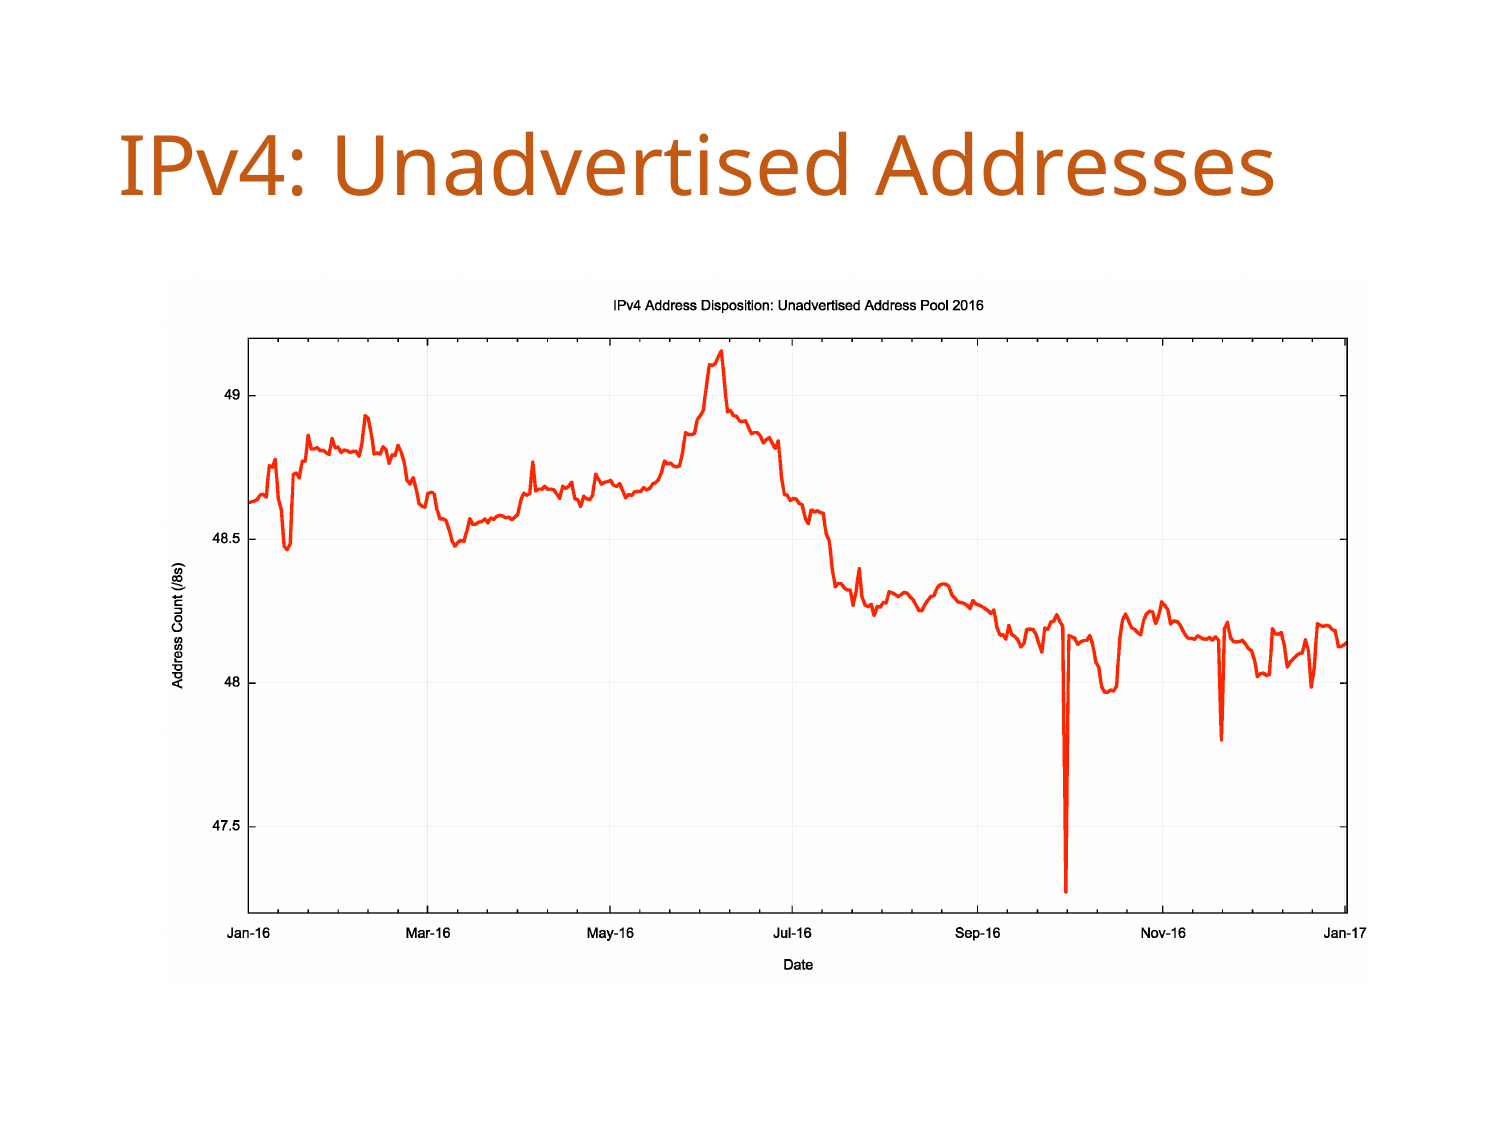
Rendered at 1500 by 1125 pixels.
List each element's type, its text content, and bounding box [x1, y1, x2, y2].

title IPv4: Unadvertised Addresses [103, 59, 1397, 278]
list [163, 275, 1372, 981]
